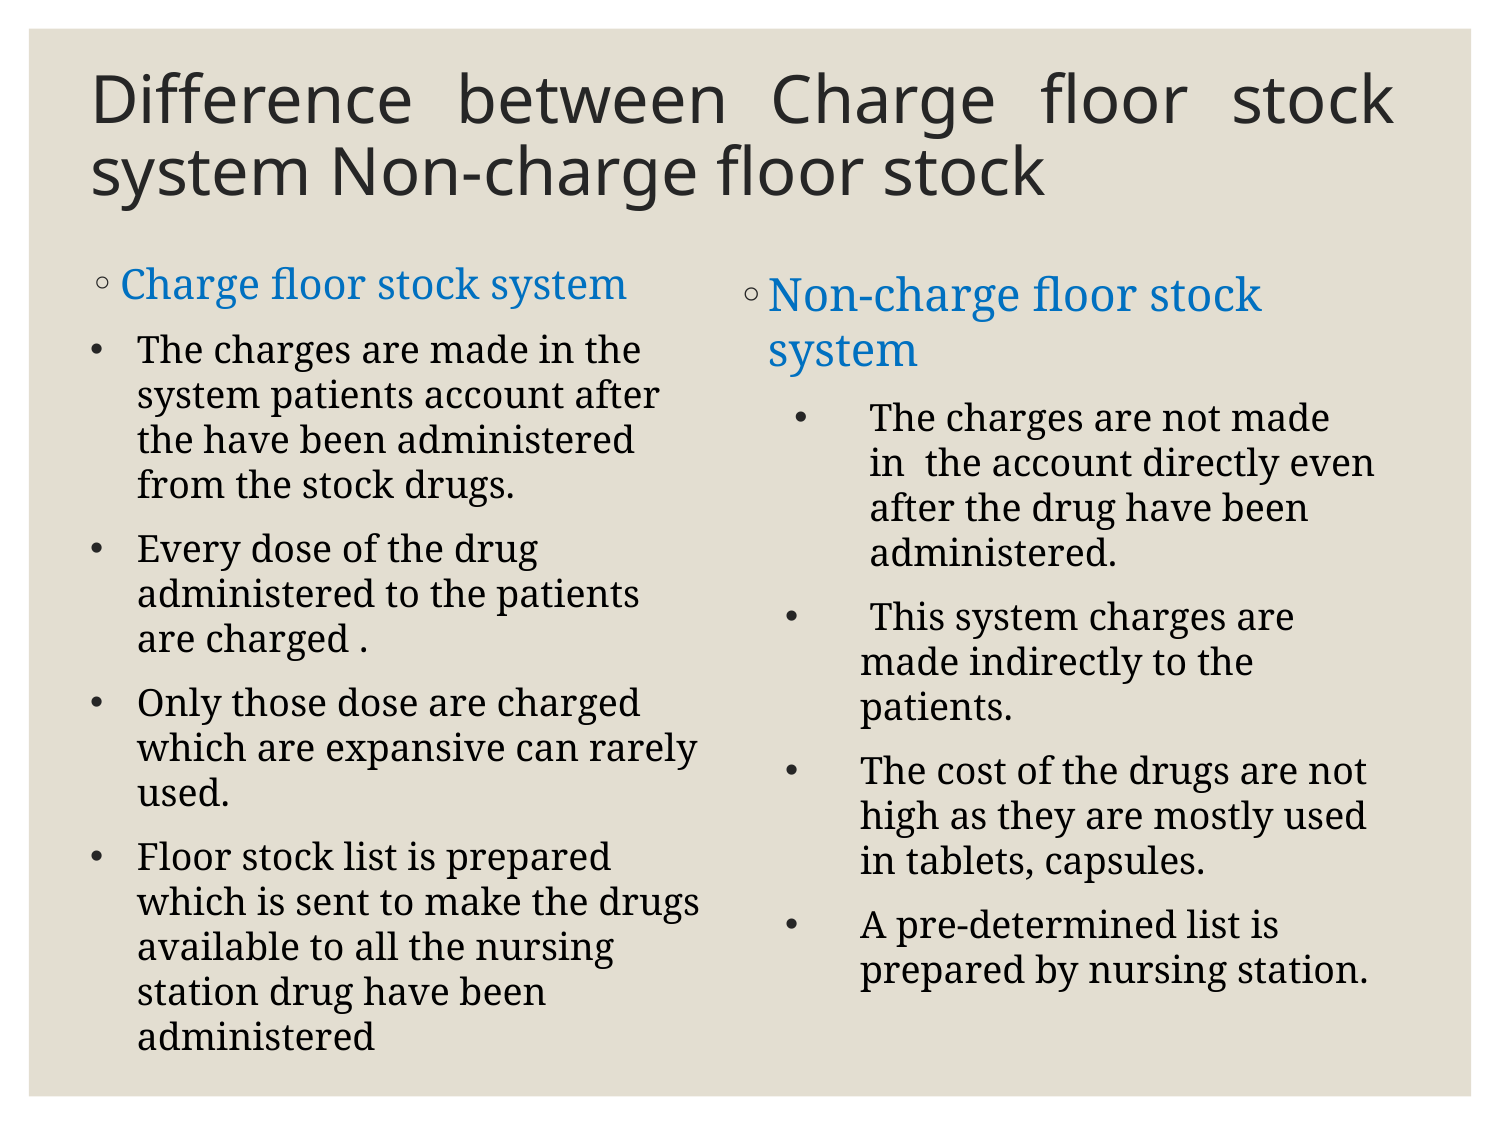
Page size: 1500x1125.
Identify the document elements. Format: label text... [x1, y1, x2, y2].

list Non-charge floor stock system The charges are not made in the account directly even after the drug have been administered. This system charges are made indirectly to the patients. The cost of the drugs are not high as they are mostly used in tablets, capsules. A pre-determined list is prepared by nursing station. [723, 258, 1412, 1083]
title Difference between Charge floor stock system Non-charge floor stock [75, 25, 1412, 250]
list Charge floor stock system The charges are made in the system patients account after the have been administered from the stock drugs. Every dose of the drug administered to the patients are charged . Only those dose are charged which are expansive can rarely used. Floor stock list is prepared which is sent to make the drugs available to all the nursing station drug have been administered [75, 250, 723, 1117]
